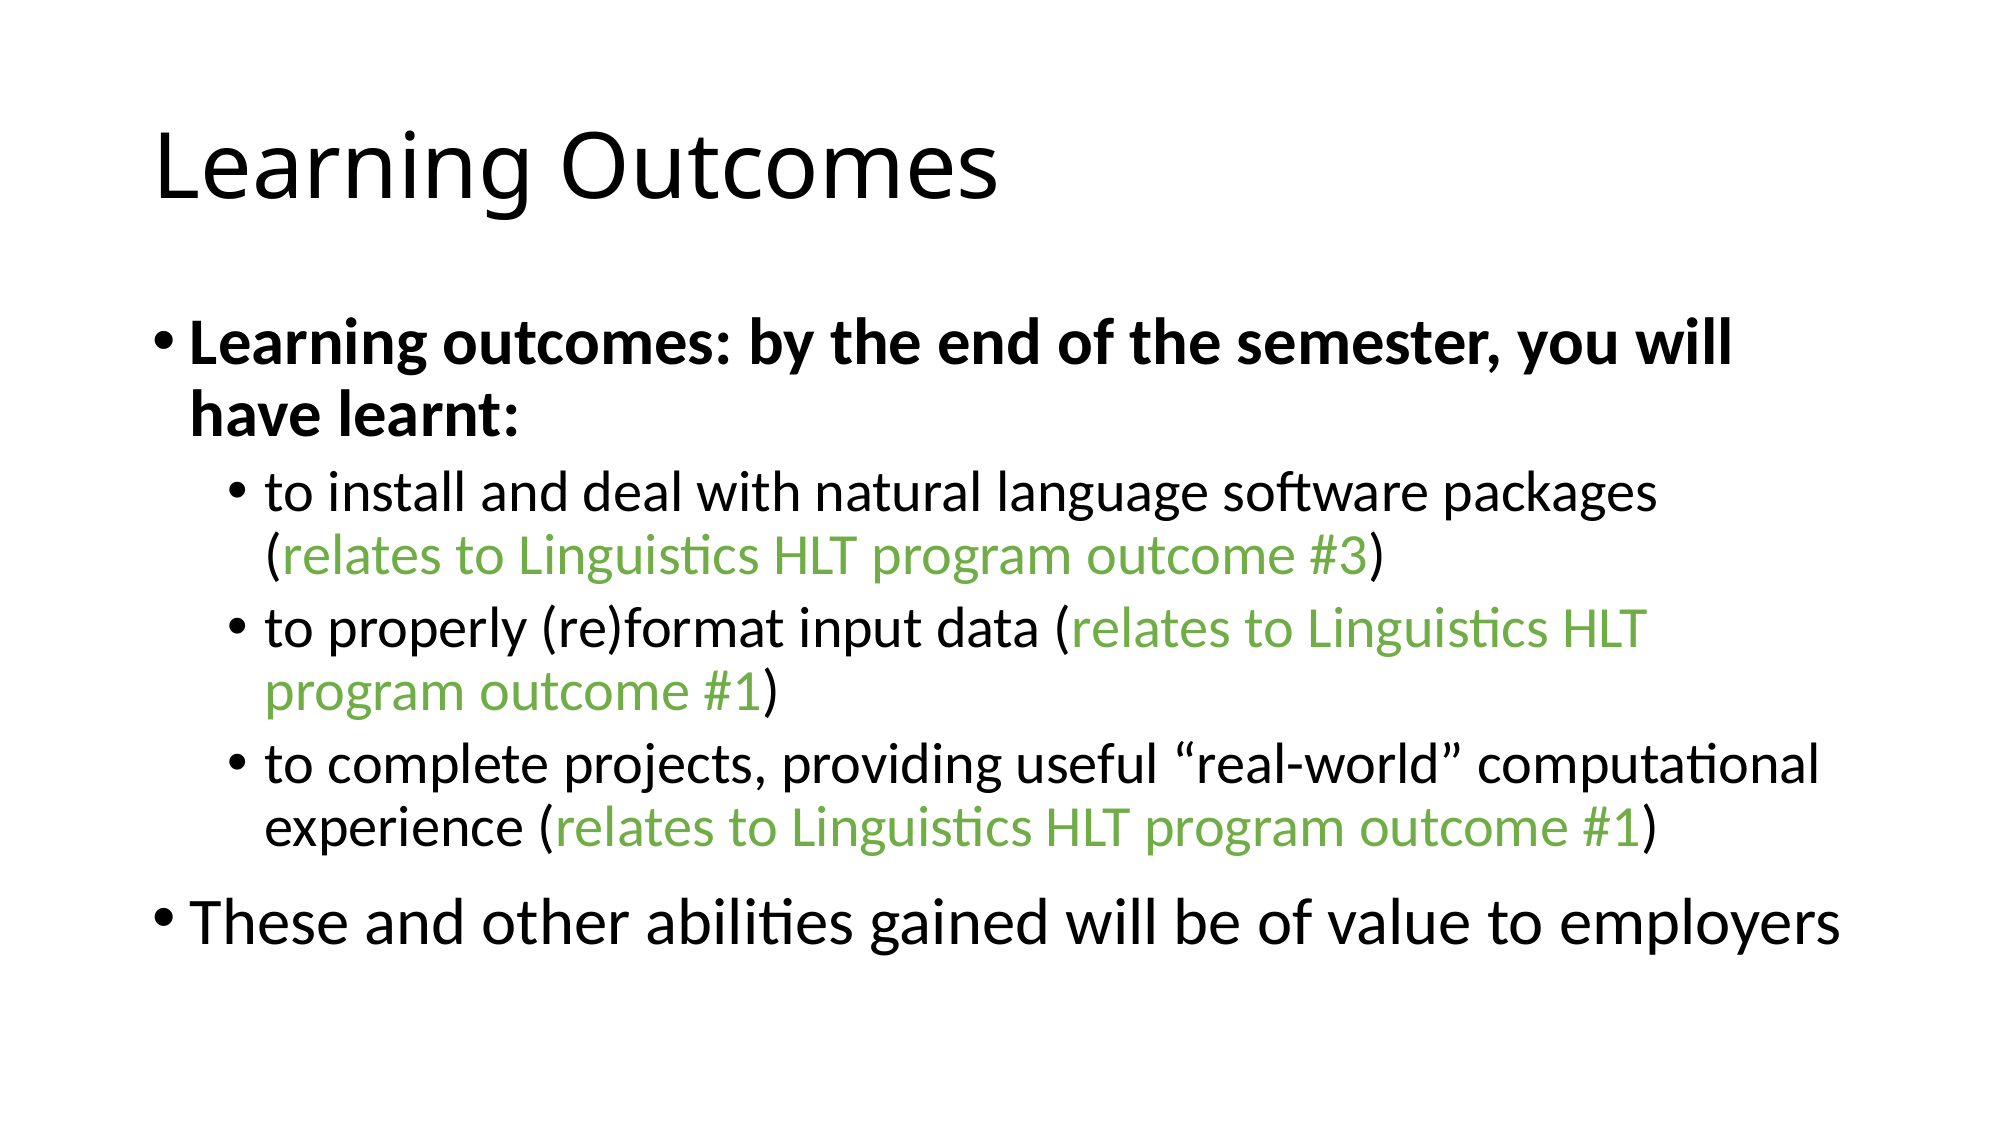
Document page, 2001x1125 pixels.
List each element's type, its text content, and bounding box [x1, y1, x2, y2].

title Learning Outcomes [137, 59, 1863, 278]
list Learning outcomes: by the end of the semester, you will have learnt: to install and deal with natural language software packages (relates to Linguistics HLT program outcome #3) to properly (re)format input data (relates to Linguistics HLT program outcome #1) to complete projects, providing useful “real-world” computational experience (relates to Linguistics HLT program outcome #1) These and other abilities gained will be of value to employers [137, 299, 1863, 1014]
